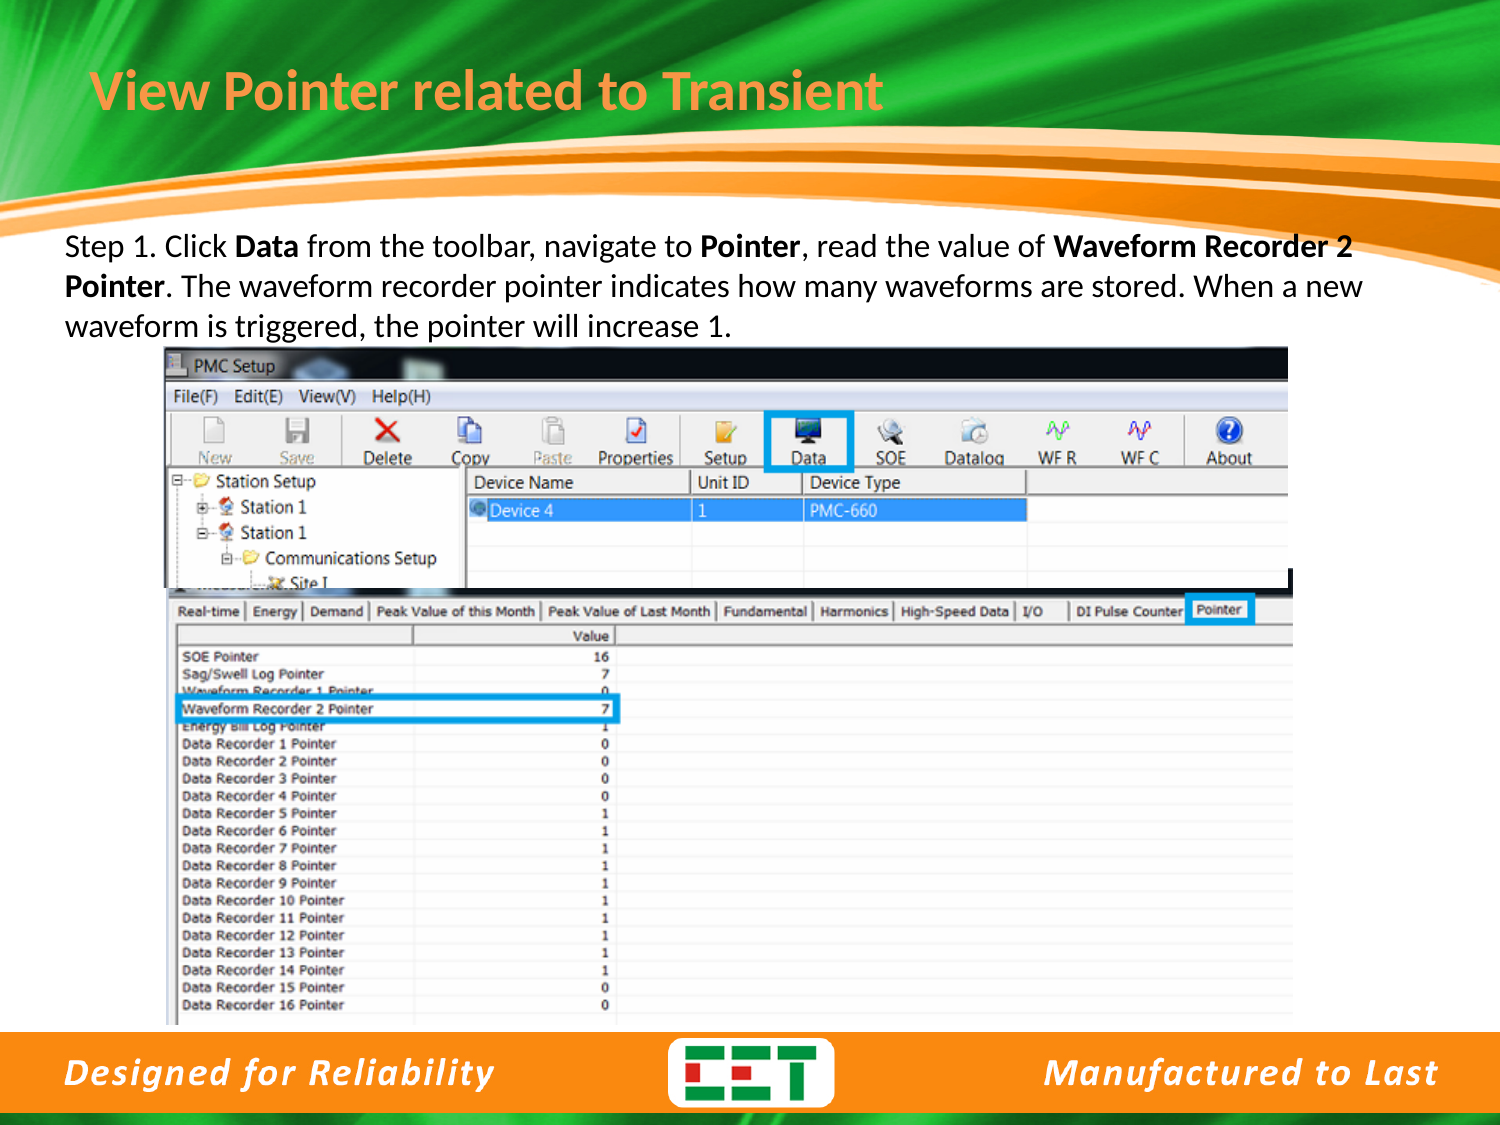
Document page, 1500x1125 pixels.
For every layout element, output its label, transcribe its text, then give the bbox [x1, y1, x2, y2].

text_box Step 1. Click Data from the toolbar, navigate to Pointer, read the value of Waveform Recorder 2 Pointer. The waveform recorder pointer indicates how many waveforms are stored. When a new waveform is triggered, the pointer will increase 1. [50, 216, 1438, 351]
picture [0, 0, 1500, 1125]
title View Pointer related to Transient [75, 45, 1425, 127]
